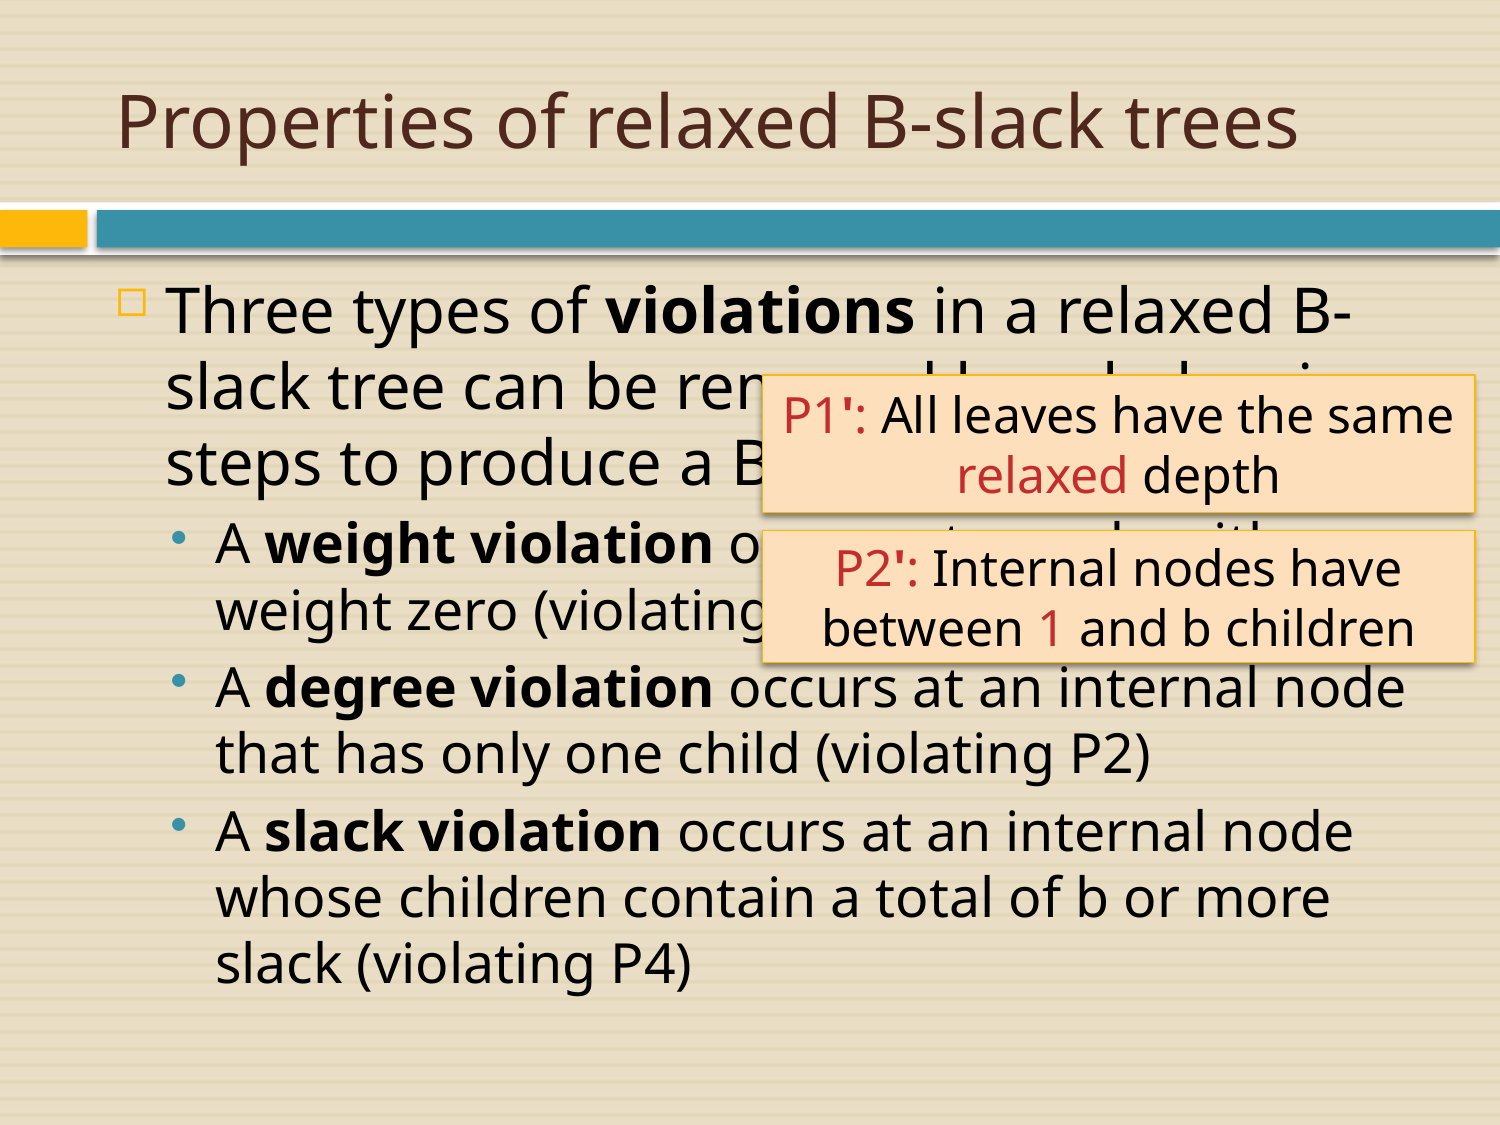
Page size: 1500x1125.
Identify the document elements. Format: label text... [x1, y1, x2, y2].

list Three types of violations in a relaxed B-slack tree can be removed by rebalancing steps to produce a B-slack tree A weight violation occurs at a node with weight zero (violating P1) A degree violation occurs at an internal node that has only one child (violating P2) A slack violation occurs at an internal node whose children contain a total of b or more slack (violating P4) [100, 262, 1425, 1050]
text_box P1': All leaves have the same relaxed depth [762, 374, 1476, 513]
title Properties of relaxed B-slack trees [100, 37, 1438, 200]
text_box P2': Internal nodes have between 1 and b children [762, 530, 1476, 663]
